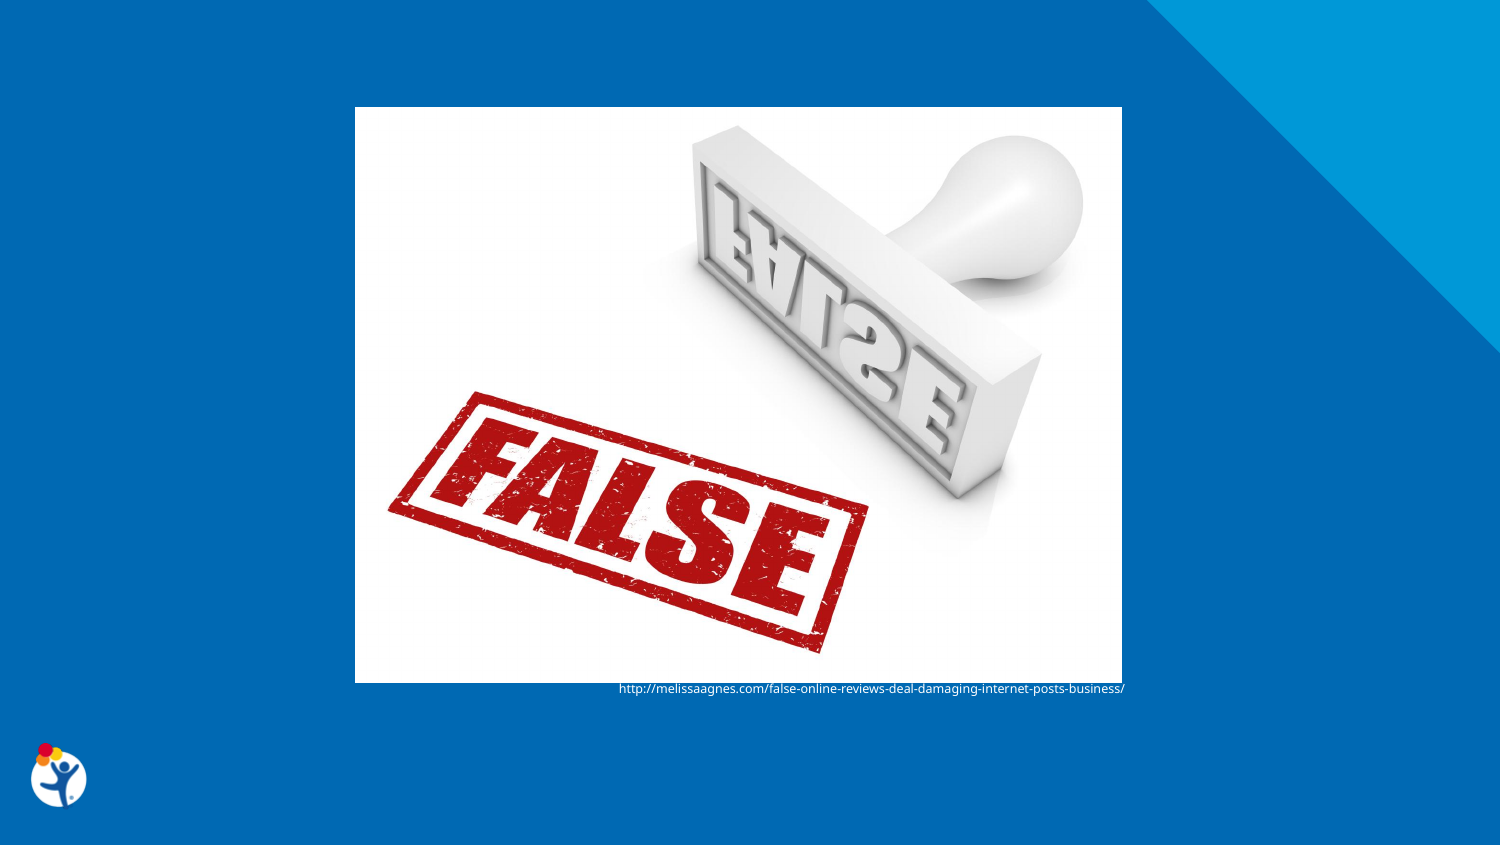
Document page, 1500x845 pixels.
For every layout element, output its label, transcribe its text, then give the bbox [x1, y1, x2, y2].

list http://melissaagnes.com/false-online-reviews-deal-damaging-internet-posts-business/ [432, 673, 1140, 727]
picture [27, 740, 89, 815]
picture [354, 107, 1122, 683]
